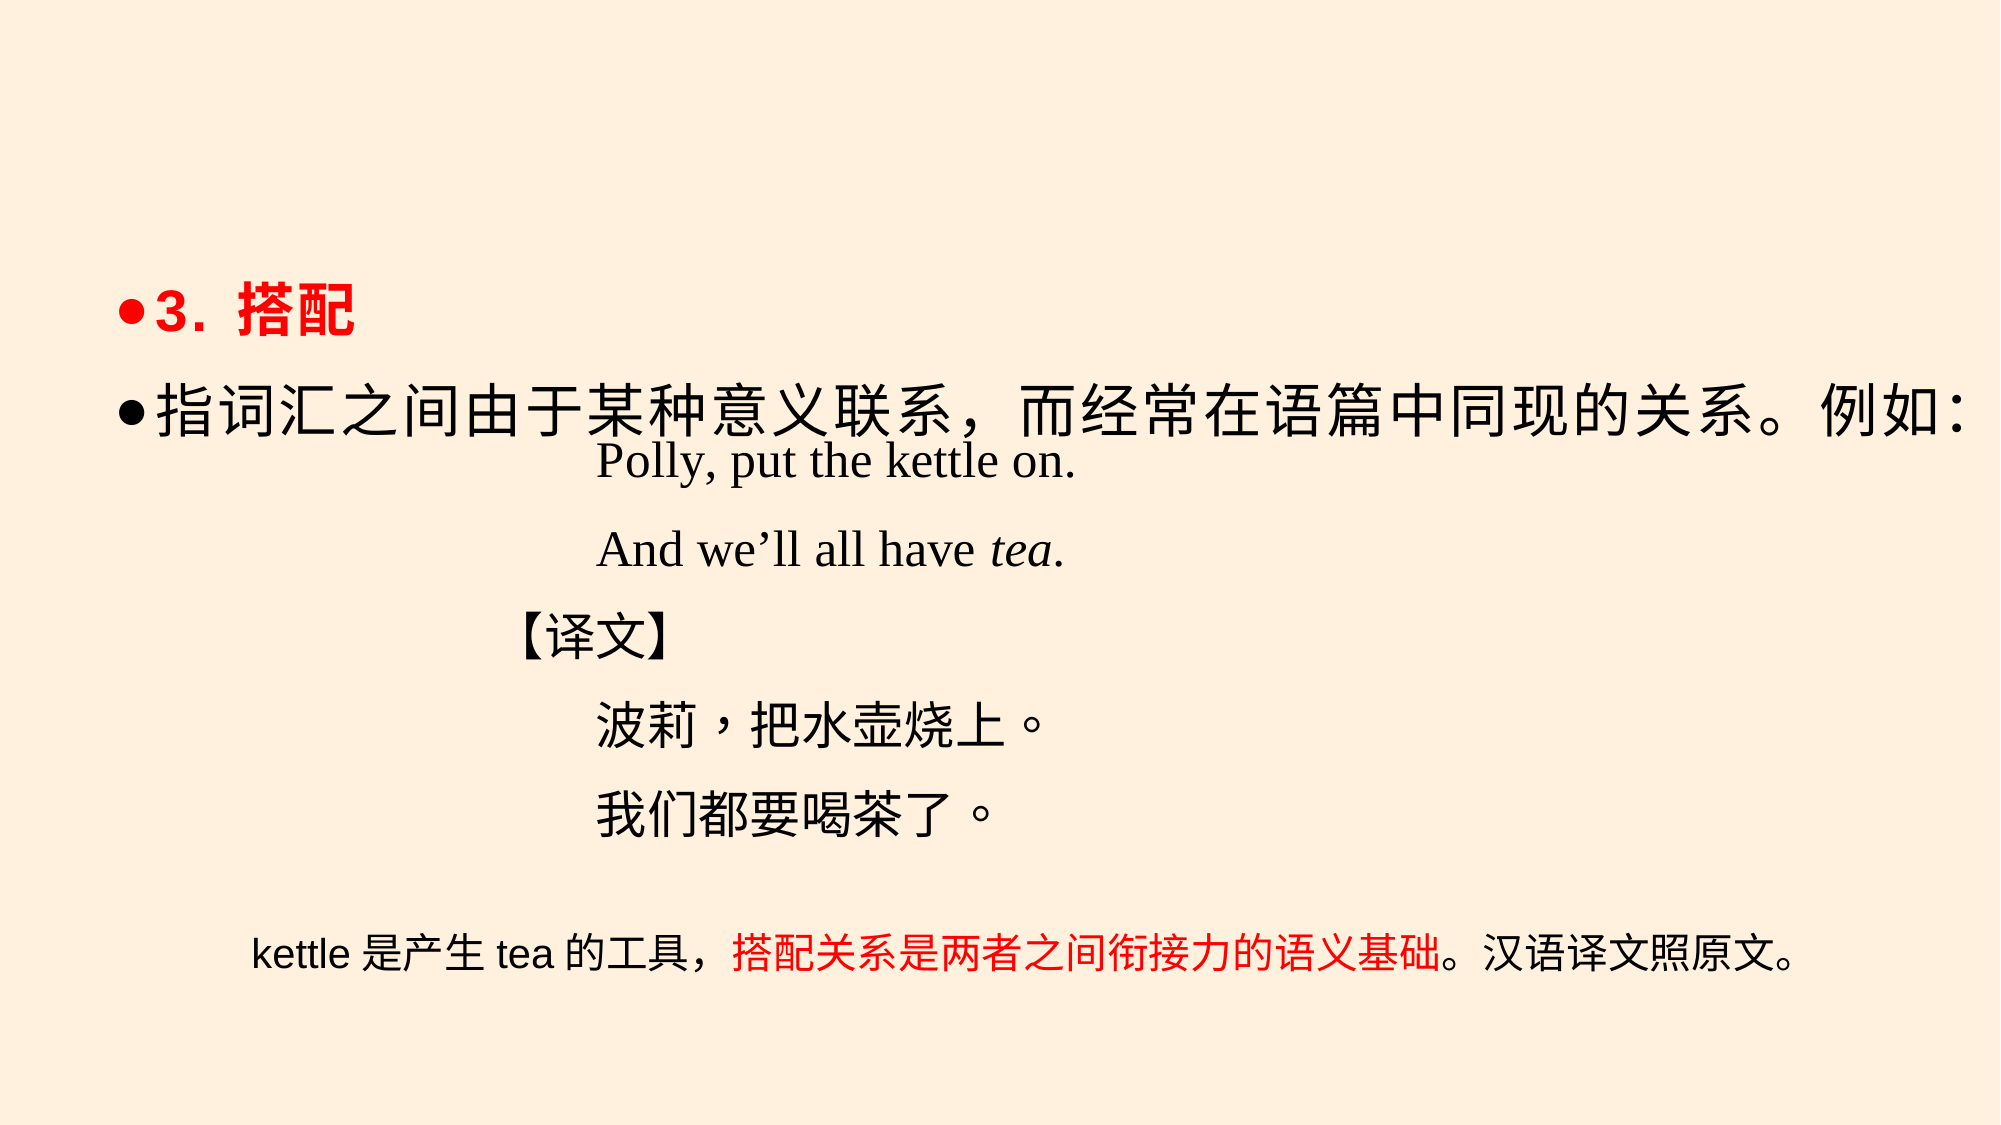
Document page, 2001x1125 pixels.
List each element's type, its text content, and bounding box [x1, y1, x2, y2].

list 3. 搭配 指词汇之间由于某种意义联系，而经常在语篇中同现的关系。例如： [99, 244, 1963, 460]
text_box kettle是产生tea的工具，搭配关系是两者之间衔接力的语义基础。汉语译文照原文。 [236, 919, 1850, 984]
picture [492, 413, 1218, 861]
